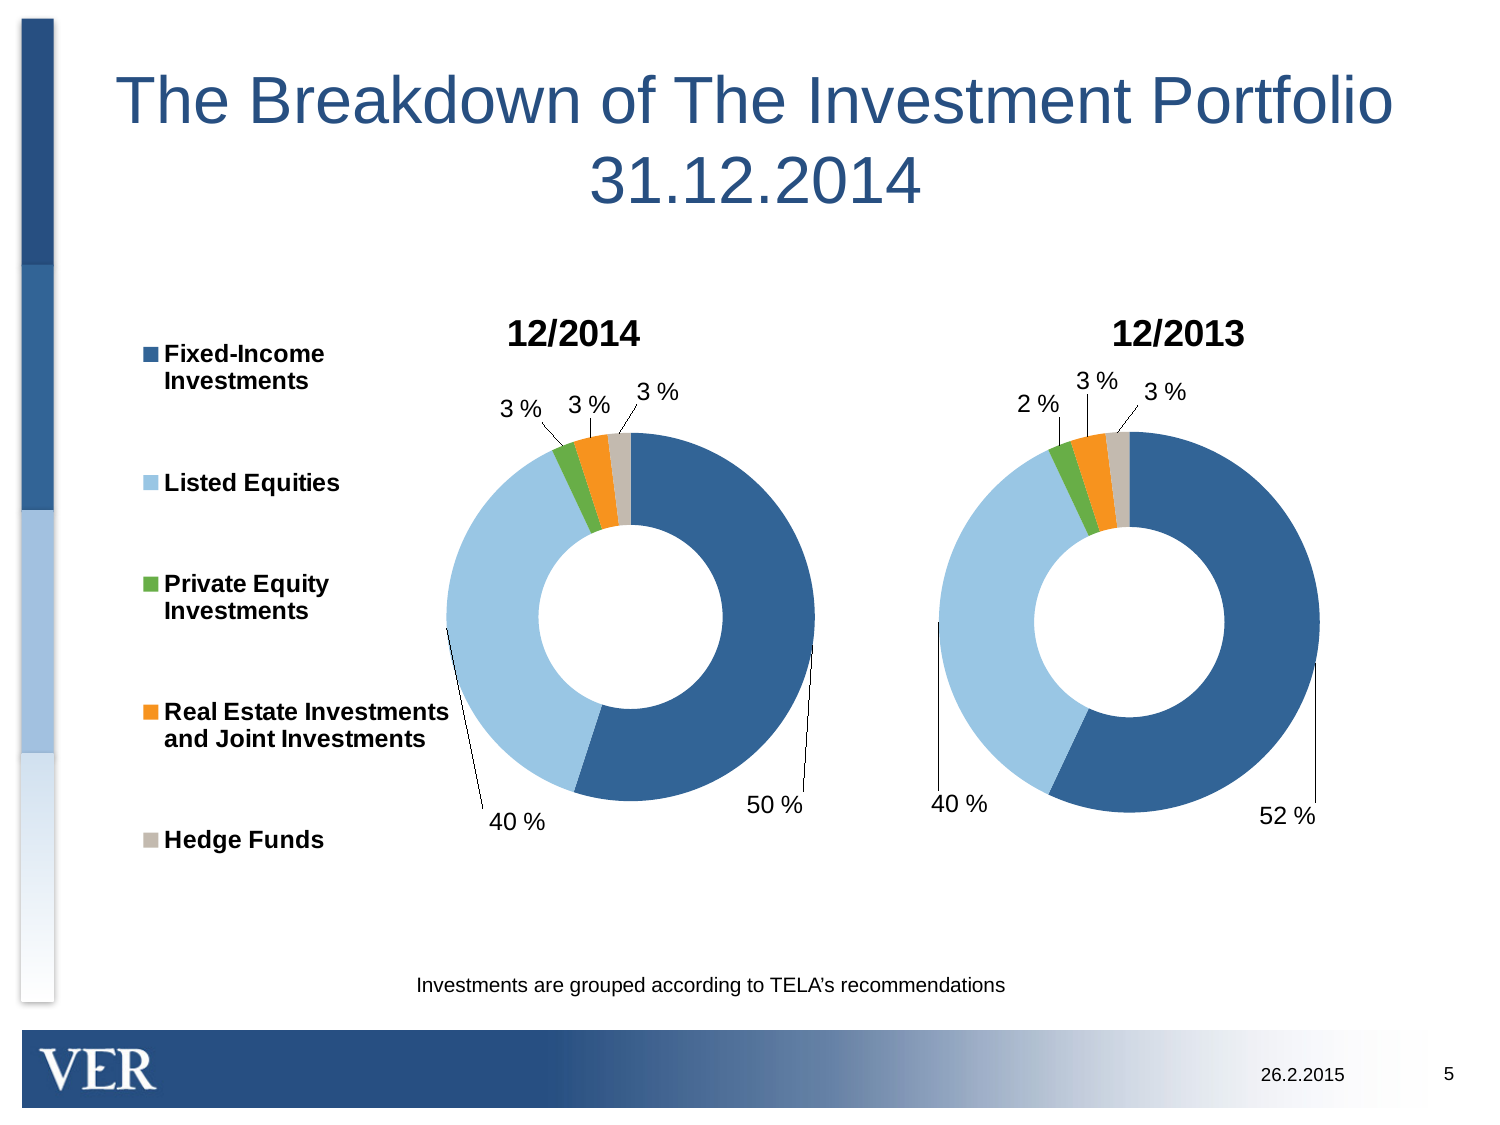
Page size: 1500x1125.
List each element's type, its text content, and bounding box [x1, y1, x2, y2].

picture [22, 1030, 1428, 1108]
chart [135, 219, 1500, 965]
title The Breakdown of The Investment Portfolio 31.12.2014 [76, 42, 1436, 232]
slide_number 5 [1374, 1042, 1470, 1103]
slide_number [1217, 1043, 1360, 1104]
text_box Investments are grouped according to TELA’s recommendations [401, 973, 1021, 1004]
